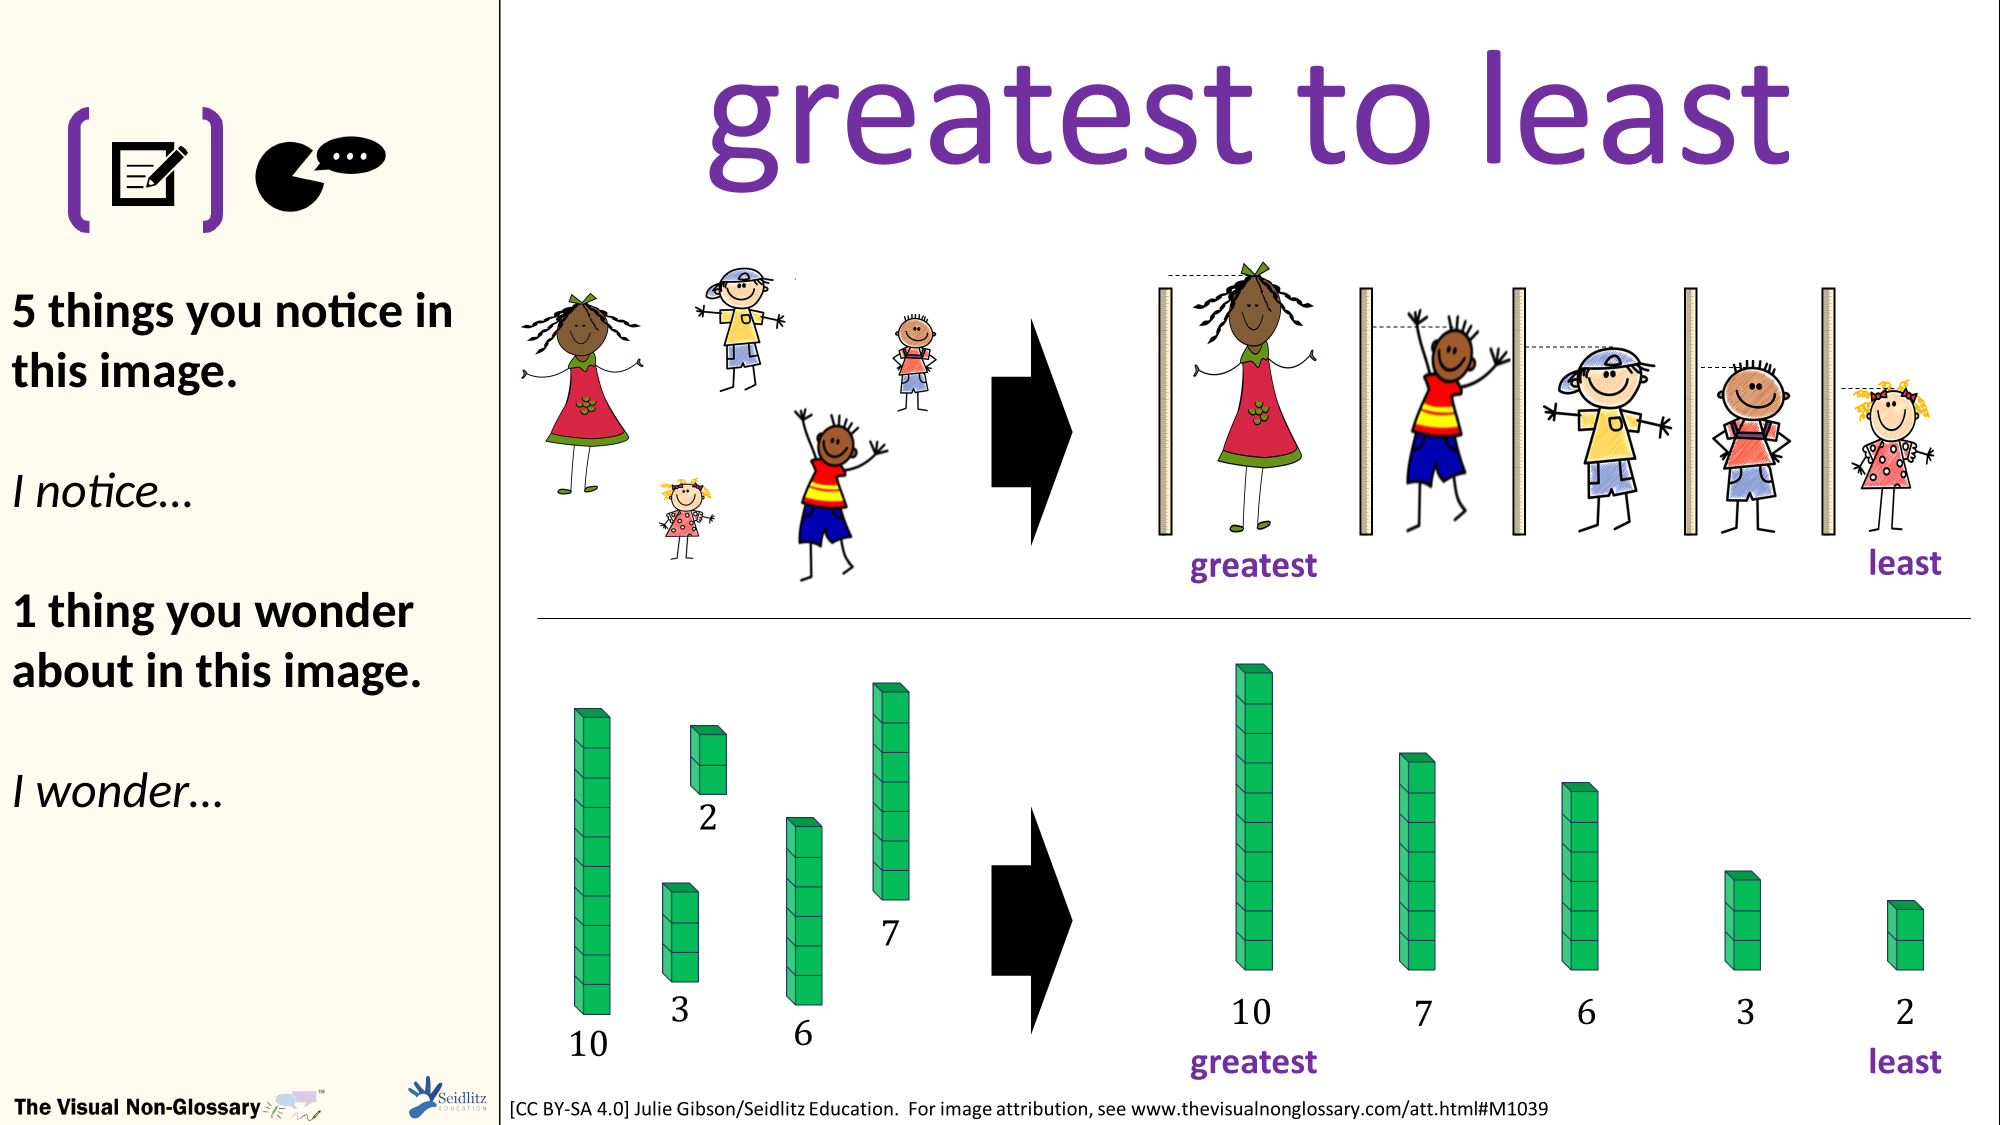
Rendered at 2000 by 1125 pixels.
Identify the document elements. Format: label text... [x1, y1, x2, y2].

picture [254, 136, 386, 212]
picture [68, 107, 223, 233]
picture [499, 0, 2000, 1125]
picture [0, 1084, 328, 1125]
picture [403, 1073, 495, 1125]
text_box 5 things you notice in this image. I notice… 1 thing you wonder about in this image. I wonder… [0, 269, 494, 825]
